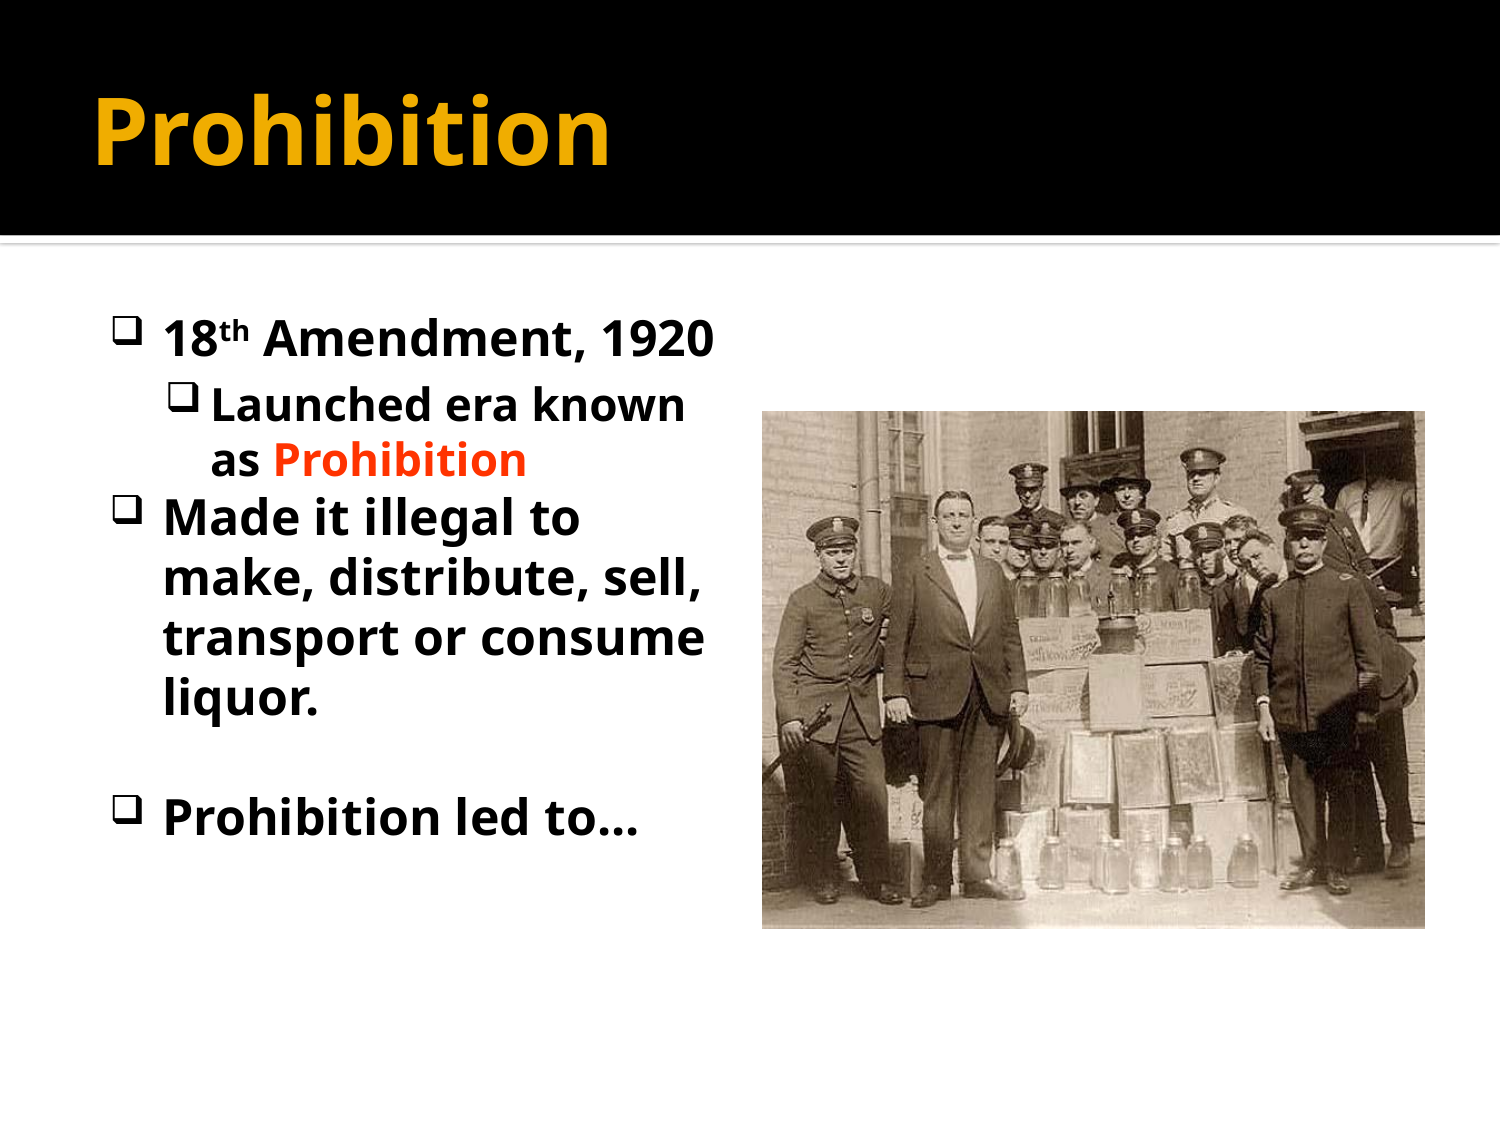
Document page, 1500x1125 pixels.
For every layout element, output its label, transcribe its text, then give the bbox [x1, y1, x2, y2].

list 18th Amendment, 1920 Launched era known as Prohibition Made it illegal to make, distribute, sell, transport or consume liquor. Prohibition led to... [75, 291, 738, 1050]
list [762, 411, 1425, 929]
title Prohibition [75, 24, 1425, 231]
